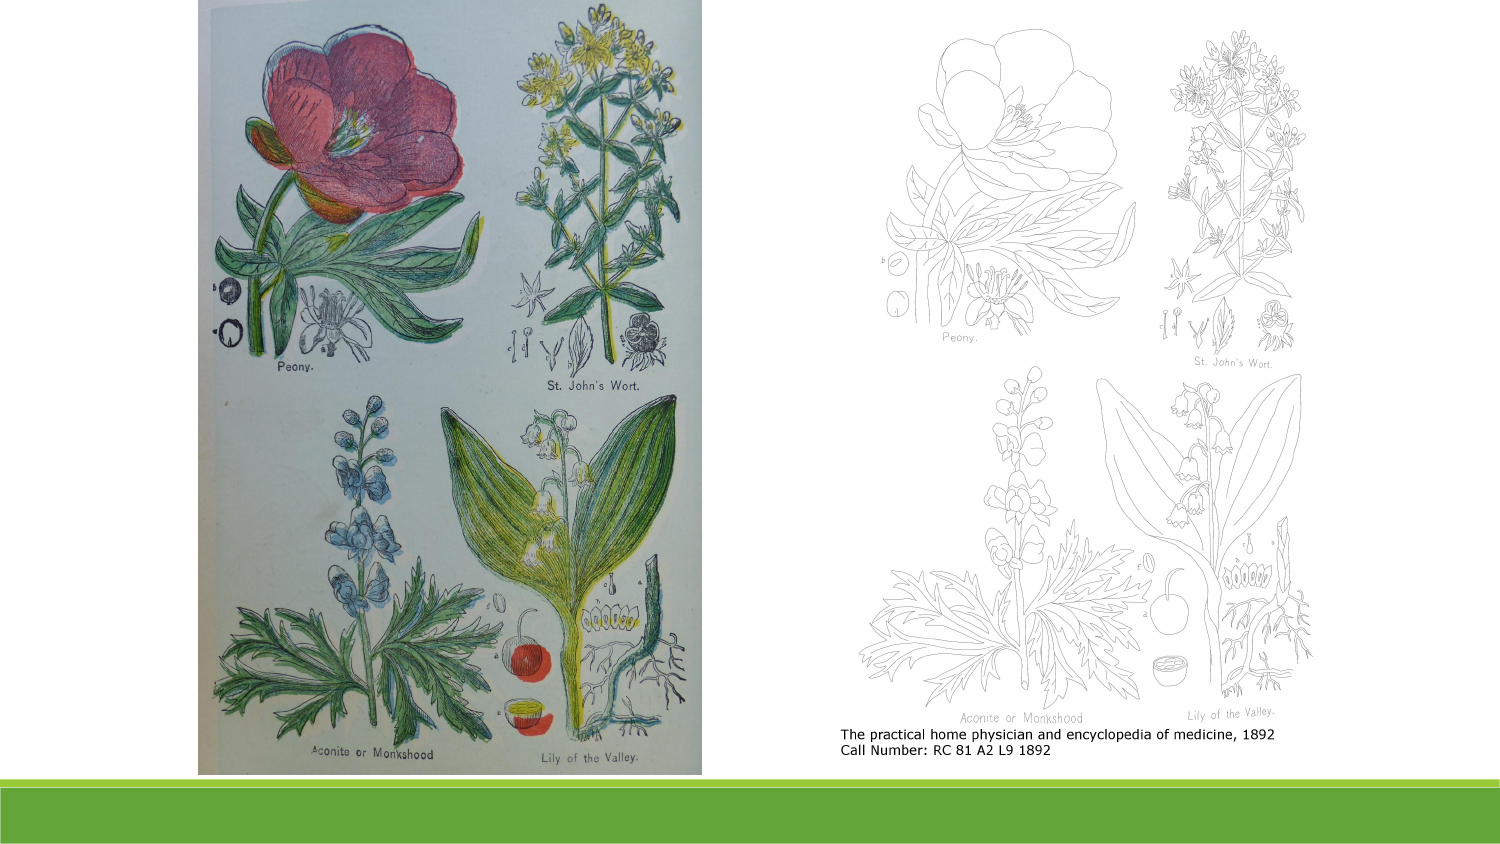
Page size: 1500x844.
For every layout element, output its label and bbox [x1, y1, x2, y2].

picture [821, 0, 1362, 778]
picture [198, 0, 703, 775]
